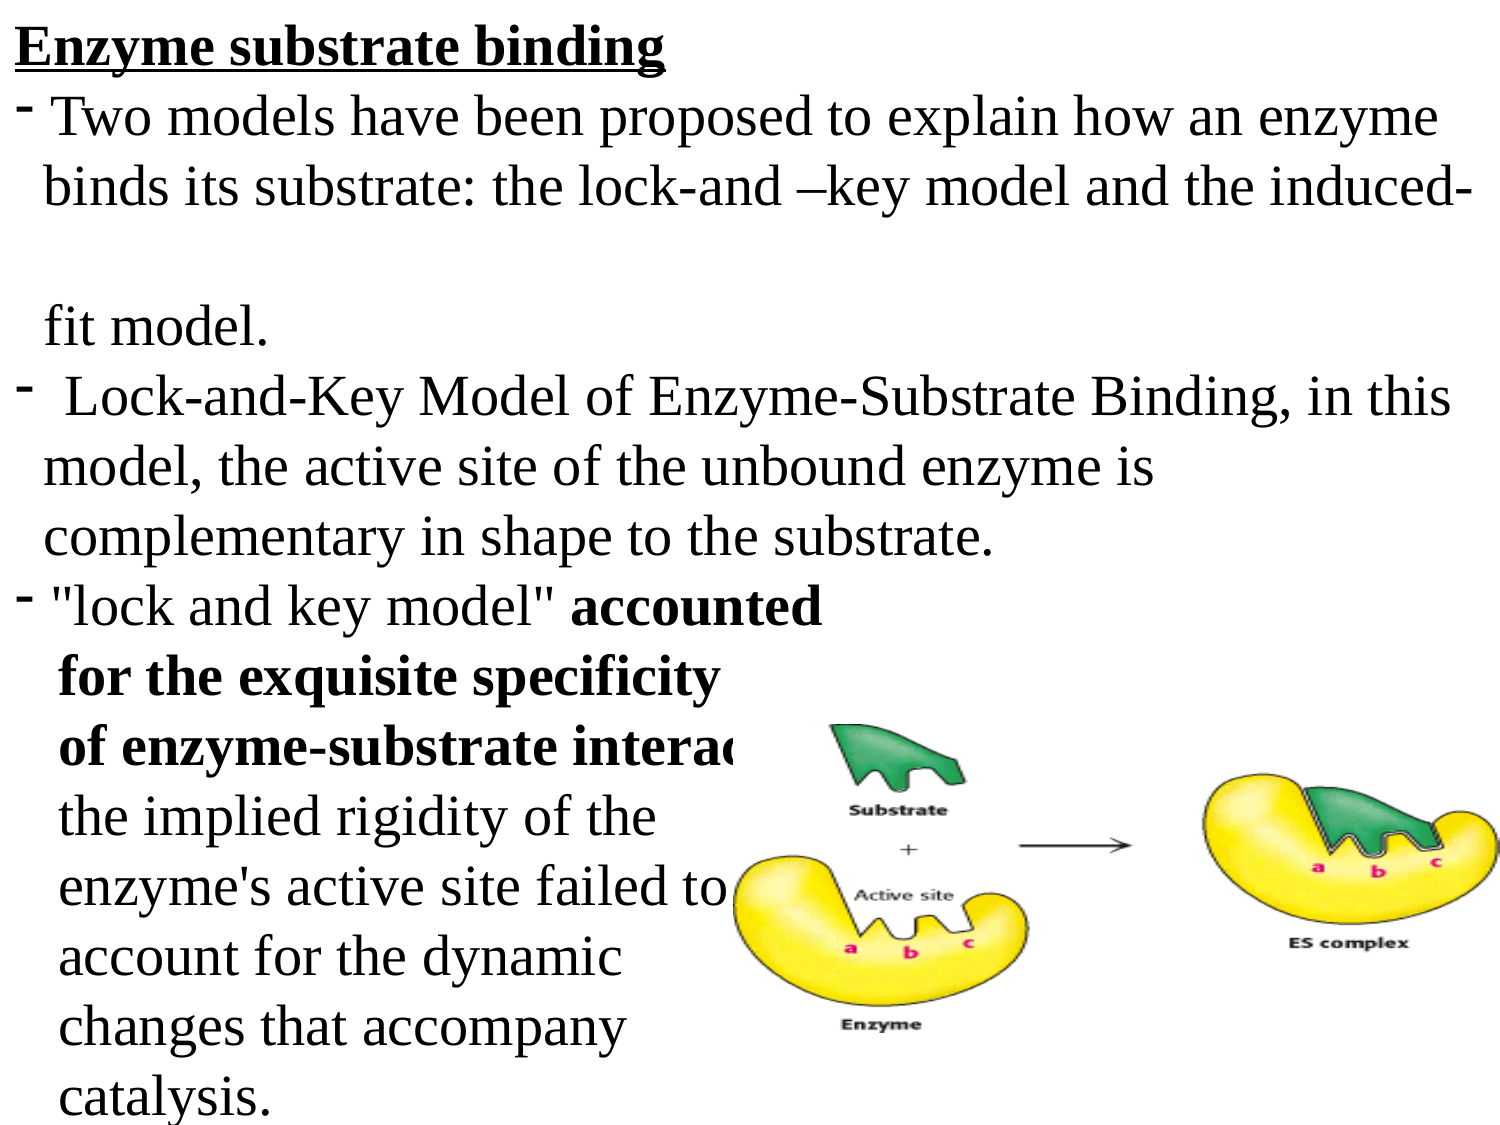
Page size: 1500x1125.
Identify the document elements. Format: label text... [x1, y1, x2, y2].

text_box Enzyme substrate binding Two models have been proposed to explain how an enzyme binds its substrate: the lock-and –key model and the induced- fit model. Lock-and-Key Model of Enzyme-Substrate Binding, in this model, the active site of the unbound enzyme is complementary in shape to the substrate. "lock and key model" accounted for the exquisite specificity of enzyme-substrate interactions, the implied rigidity of the enzyme's active site failed to account for the dynamic changes that accompany catalysis. [0, 0, 1500, 1125]
picture [732, 724, 1500, 1034]
